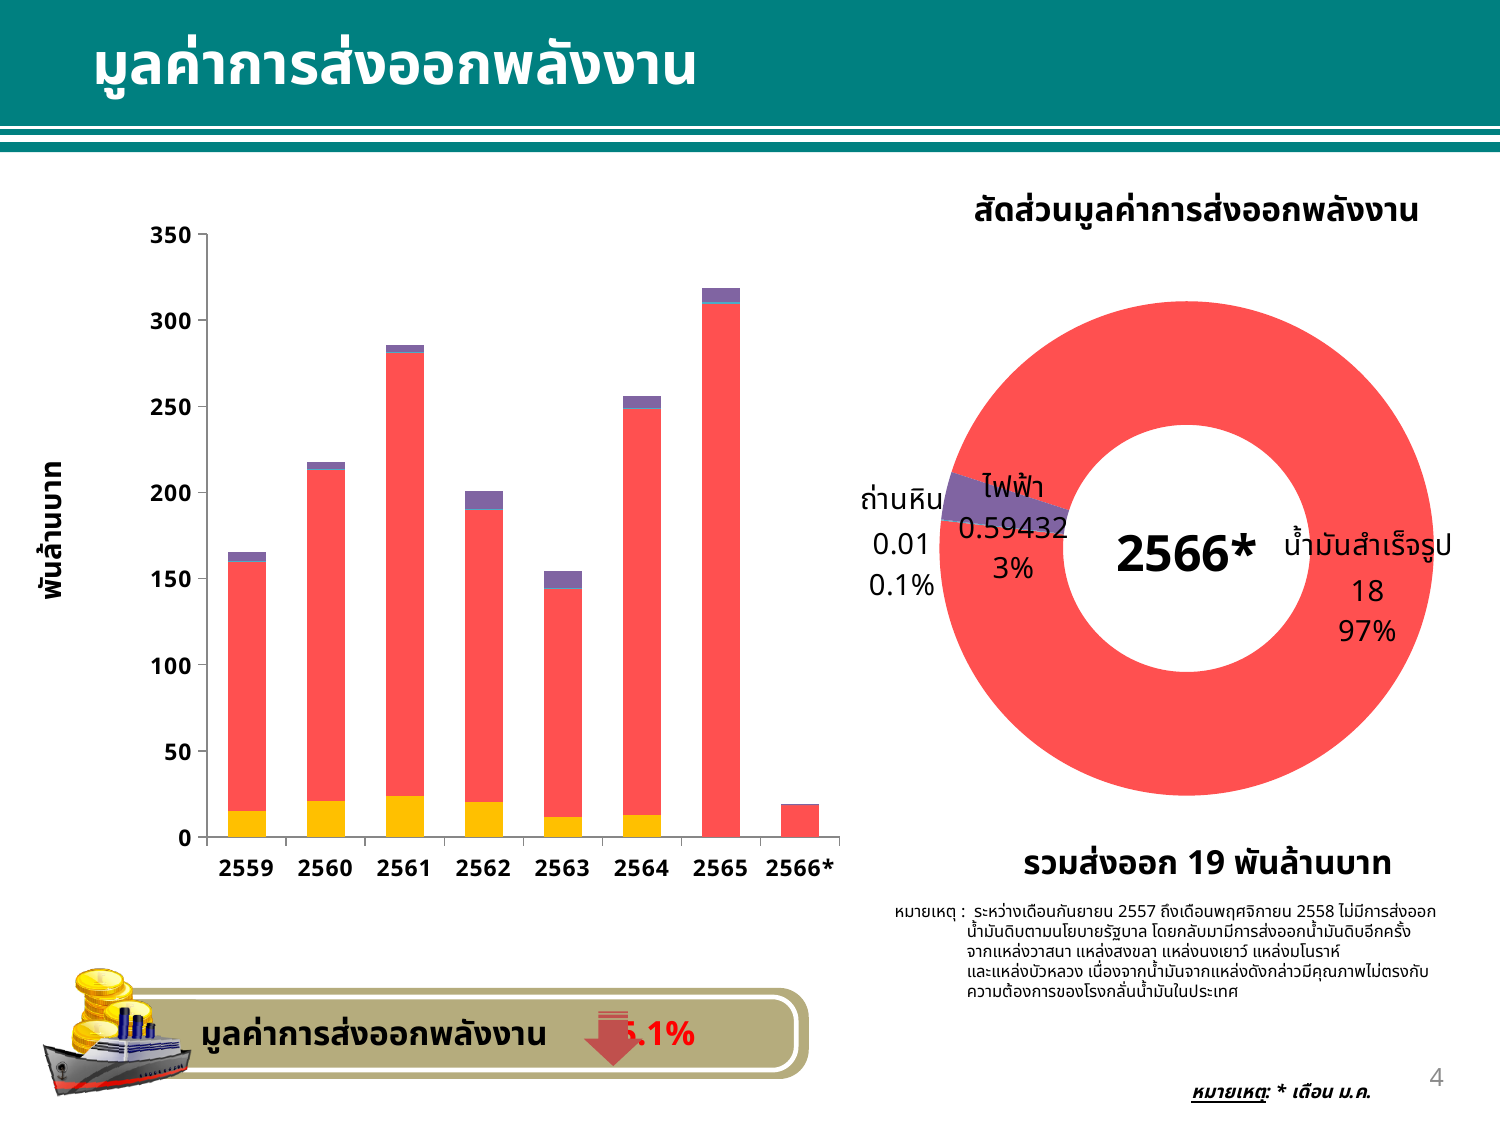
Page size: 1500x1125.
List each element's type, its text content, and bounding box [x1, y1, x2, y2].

slide_number 4 [1379, 1050, 1459, 1106]
text_box หมายเหตุ: * เดือน ม.ค. [985, 1072, 1387, 1110]
text_box หมายเหตุ : ระหว่างเดือนกันยายน 2557 ถึงเดือนพฤศจิกายน 2558 ไม่มีการส่งออก น้ำมันดิบตามนโยบายรัฐบาล โดยกลับมามีการส่งออกน้ำมันดิบอีกครั้ง จากแหล่งวาสนา แหล่งสงขลา แหล่งนงเยาว์ แหล่งมโนราห์ และแหล่งบัวหลวง เนื่องจากน้ำมันจากแหล่งดังกล่าวมีคุณภาพไม่ตรงกับ ความต้องการของโรงกลั่นน้ำมันในประเทศ [879, 910, 1495, 1008]
chart [67, 205, 1500, 930]
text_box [0, 0, 1500, 153]
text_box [193, 987, 809, 1080]
text_box พันล้านบาท [24, 217, 62, 844]
picture [37, 958, 191, 1125]
text_box สัดส่วนมูลค่าการส่งออกพลังงาน [910, 180, 1485, 236]
